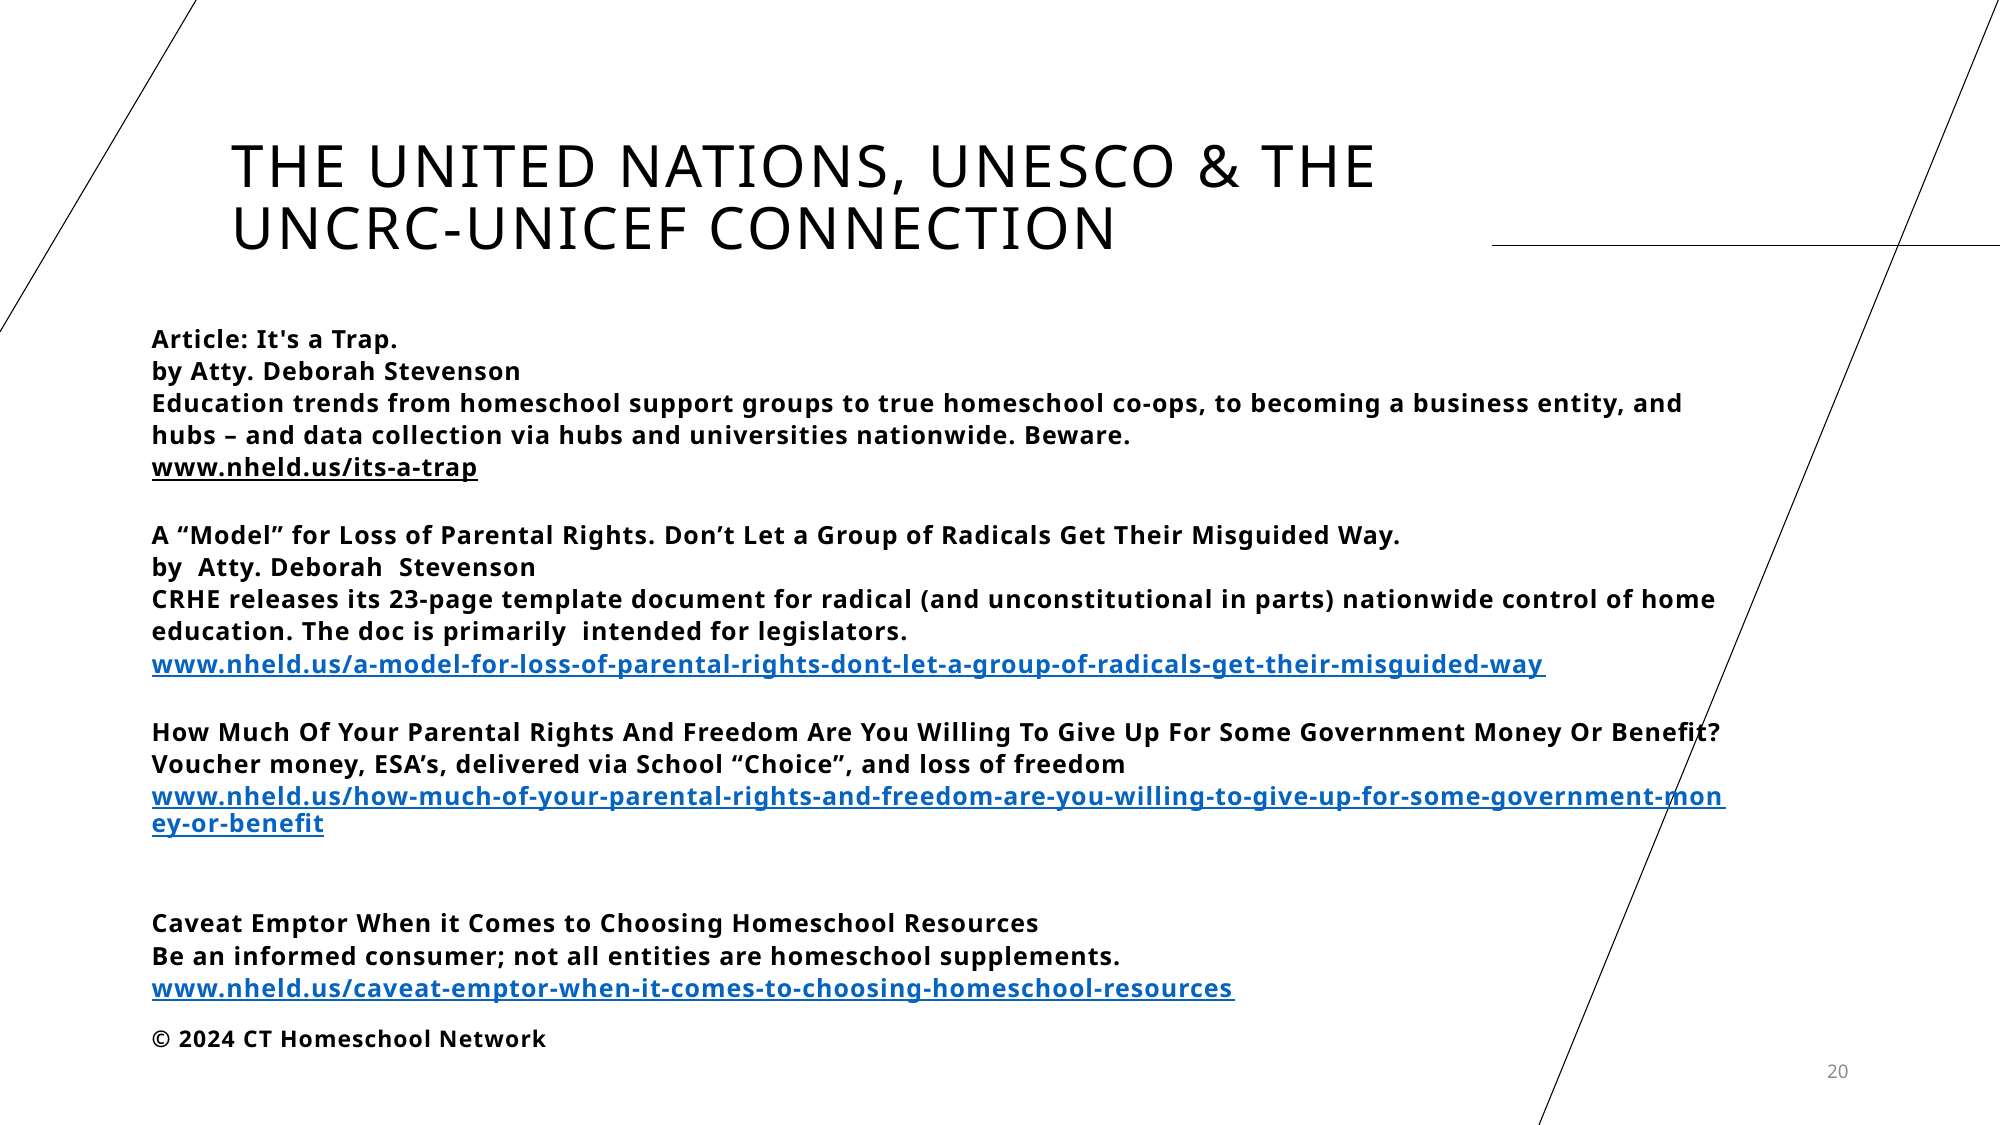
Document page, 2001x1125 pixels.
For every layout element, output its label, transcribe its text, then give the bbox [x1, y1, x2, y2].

slide_number 20 [1701, 1042, 1864, 1103]
list Article: It's a Trap. by Atty. Deborah Stevenson Education trends from homeschool support groups to true homeschool co-ops, to becoming a business entity, and hubs – and data collection via hubs and universities nationwide. Beware. www.nheld.us/its-a-trap A “Model” for Loss of Parental Rights. Don’t Let a Group of Radicals Get Their Misguided Way. by Atty. Deborah Stevenson CRHE releases its 23-page template document for radical (and unconstitutional in parts) nationwide control of home education. The doc is primarily intended for legislators. www.nheld.us/a-model-for-loss-of-parental-rights-dont-let-a-group-of-radicals-get-their-misguided-way How Much Of Your Parental Rights And Freedom Are You Willing To Give Up For Some Government Money Or Benefit? Voucher money, ESA’s, delivered via School “Choice”, and loss of freedom www.nheld.us/how-much-of-your-parental-rights-and-freedom-are-you-willing-to-give-up-for-some-government-money-or-benefit Caveat Emptor When it Comes to Choosing Homeschool Resources Be an informed consumer; not all entities are homeschool supplements. www.nheld.us/caveat-emptor-when-it-comes-to-choosing-homeschool-resources © 2024 CT Homeschool Network [136, 313, 1750, 991]
title The United Nations, UNESCO & the UNCRC-UNICEF Connection [216, 106, 1413, 271]
